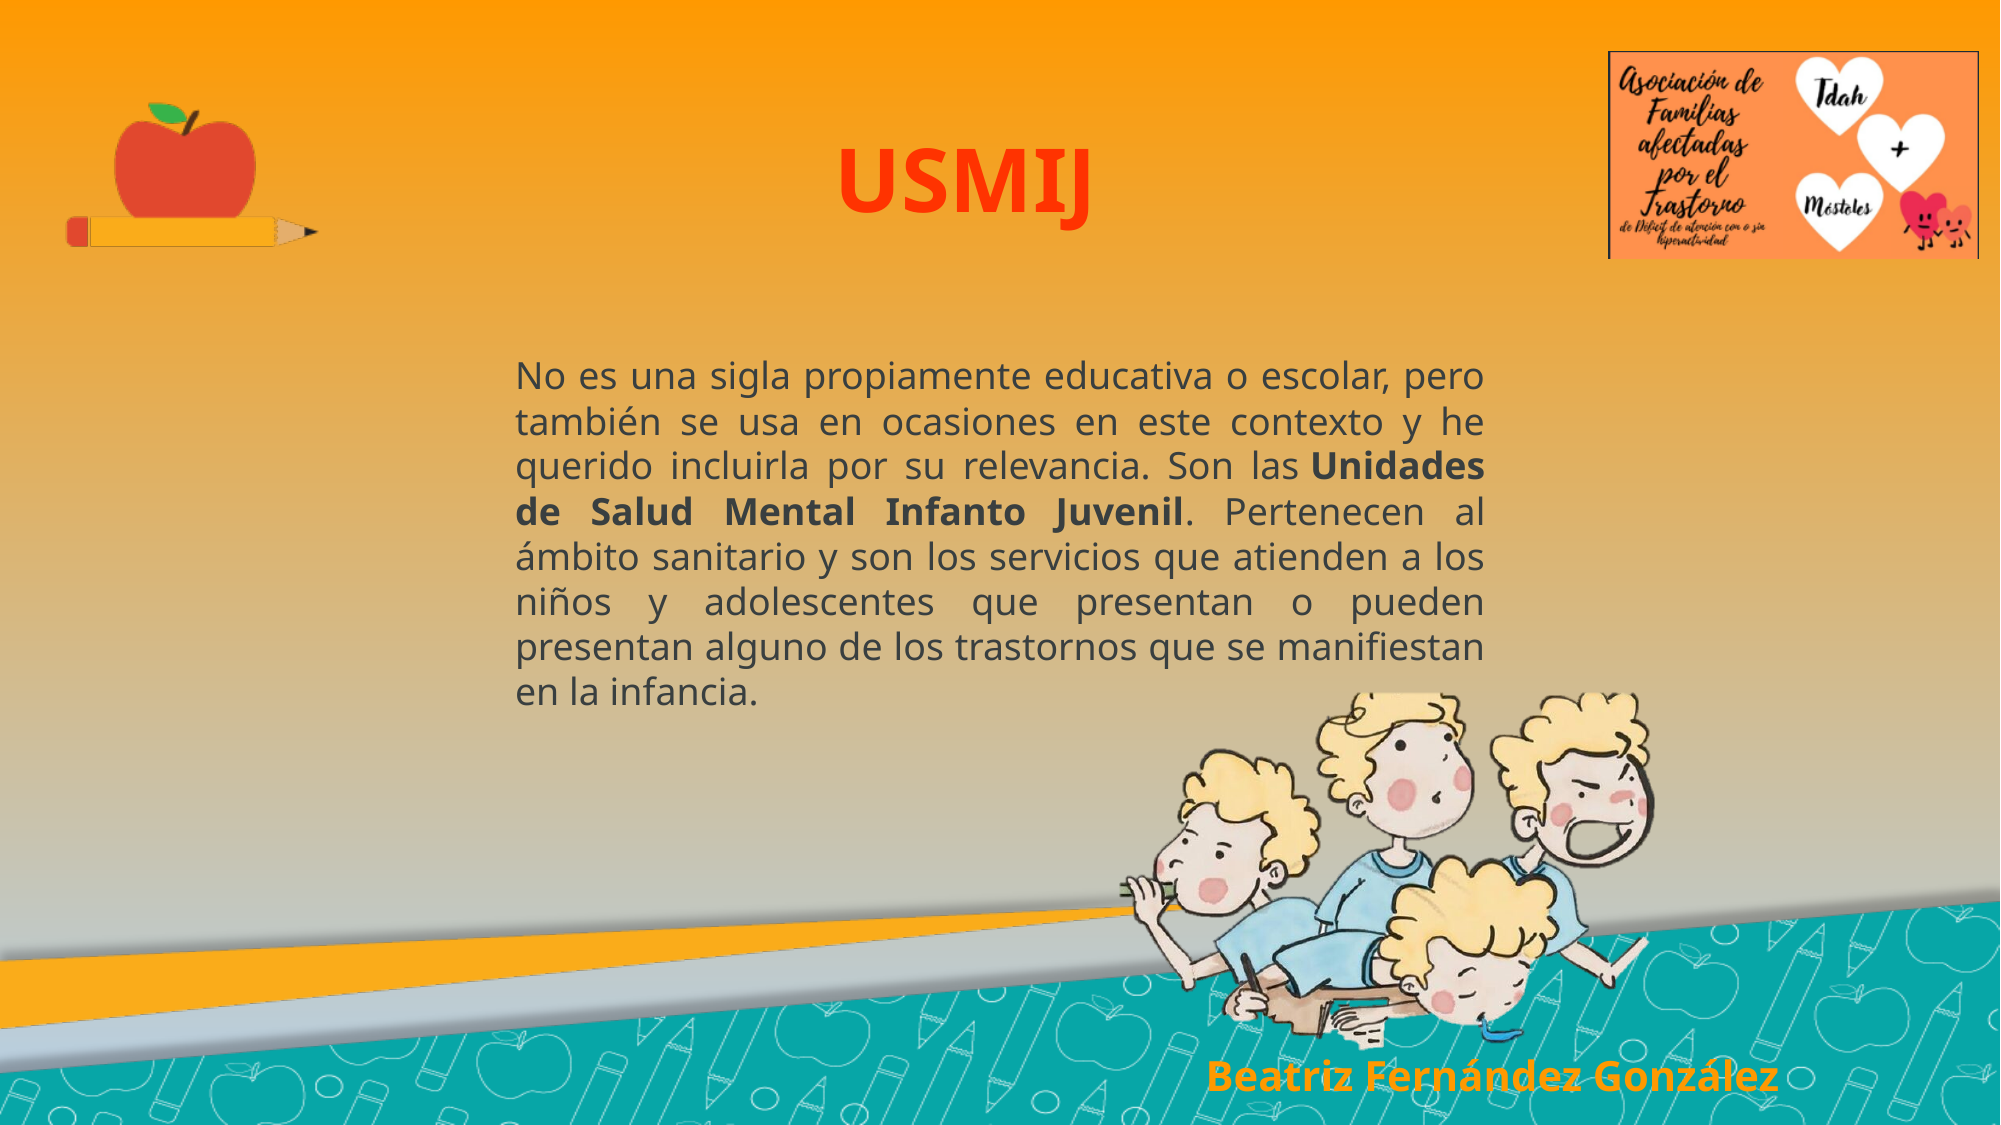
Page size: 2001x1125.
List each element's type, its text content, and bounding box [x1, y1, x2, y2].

text_box No es una sigla propiamente educativa o escolar, pero también se usa en ocasiones en este contexto y he querido incluirla por su relevancia. Son las Unidades de Salud Mental Infanto Juvenil. Pertenecen al ámbito sanitario y son los servicios que atienden a los niños y adolescentes que presentan o pueden presentan alguno de los trastornos que se manifiestan en la infancia. [500, 345, 1501, 720]
picture [0, 648, 2000, 1125]
title USMIJ [202, 127, 1729, 346]
picture [58, 89, 325, 264]
picture [1608, 51, 1979, 259]
text_box Beatriz Fernández González [1190, 997, 1894, 1107]
